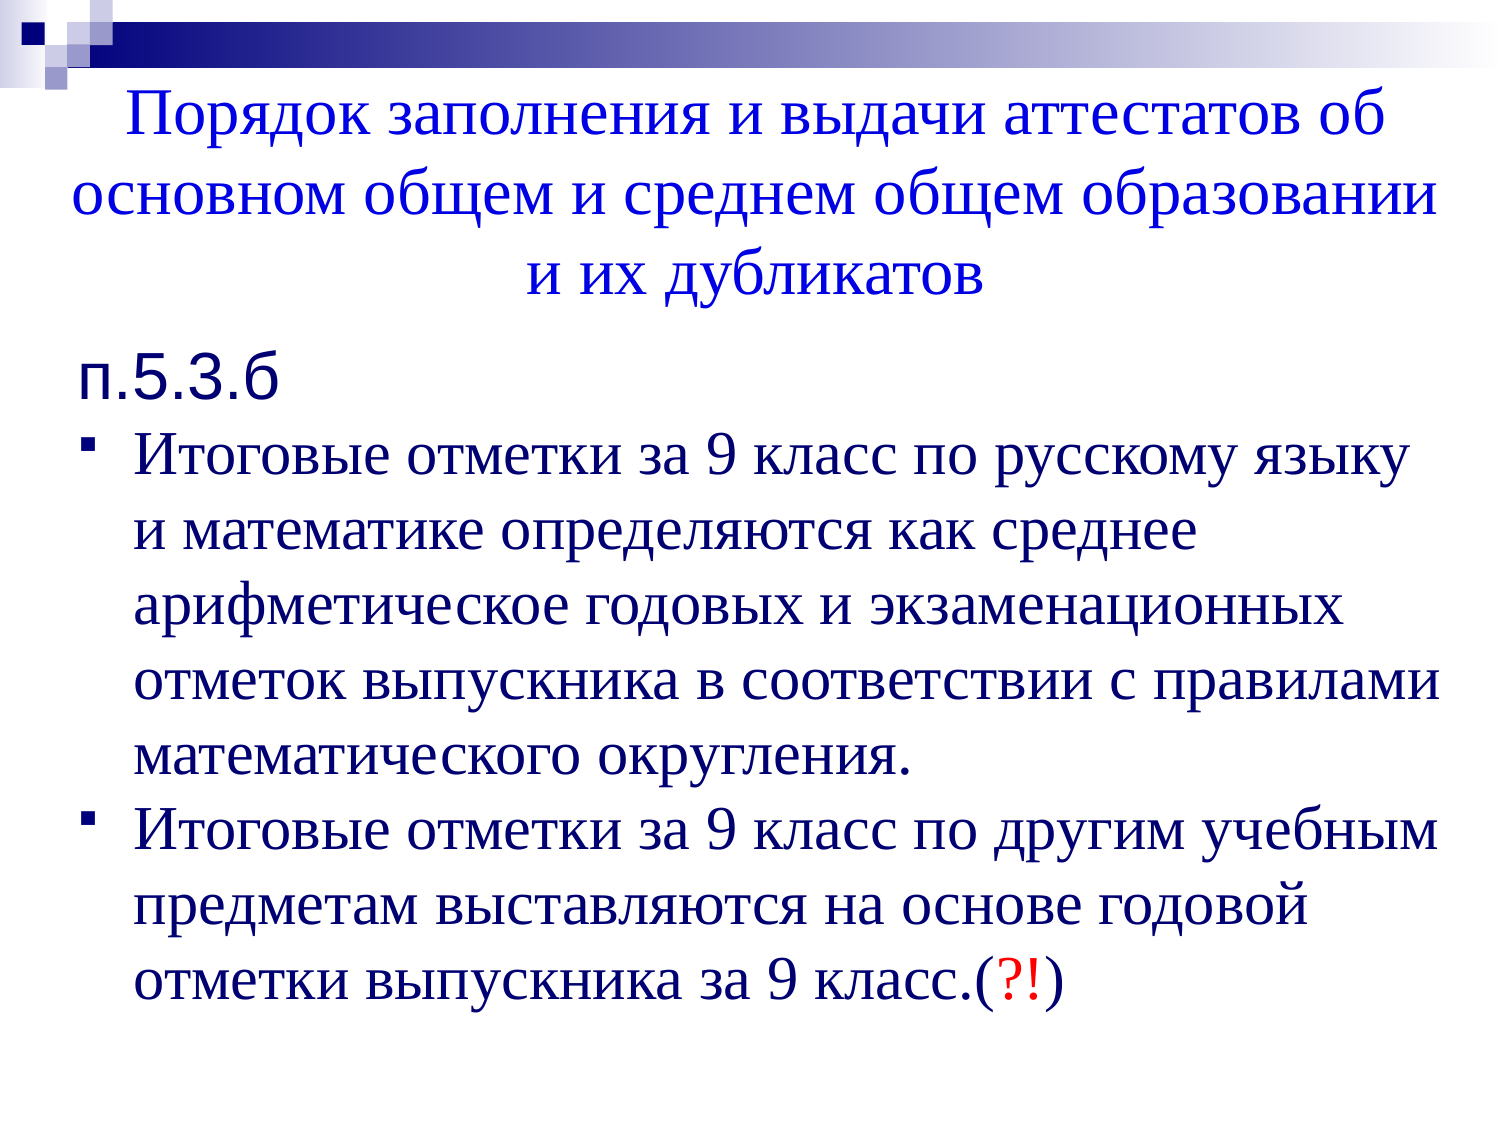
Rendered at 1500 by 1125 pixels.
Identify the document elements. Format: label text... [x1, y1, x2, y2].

list п.5.3.б Итоговые отметки за 9 класс по русскому языку и математике определяются как среднее арифметическое годовых и экзаменационных отметок выпускника в соответствии с правилами математического округления. Итоговые отметки за 9 класс по другим учебным предметам выставляются на основе годовой отметки выпускника за 9 класс.(?!) [62, 324, 1463, 1075]
title Порядок заполнения и выдачи аттестатов об основном общем и среднем общем образовании и их дубликатов [37, 75, 1475, 300]
